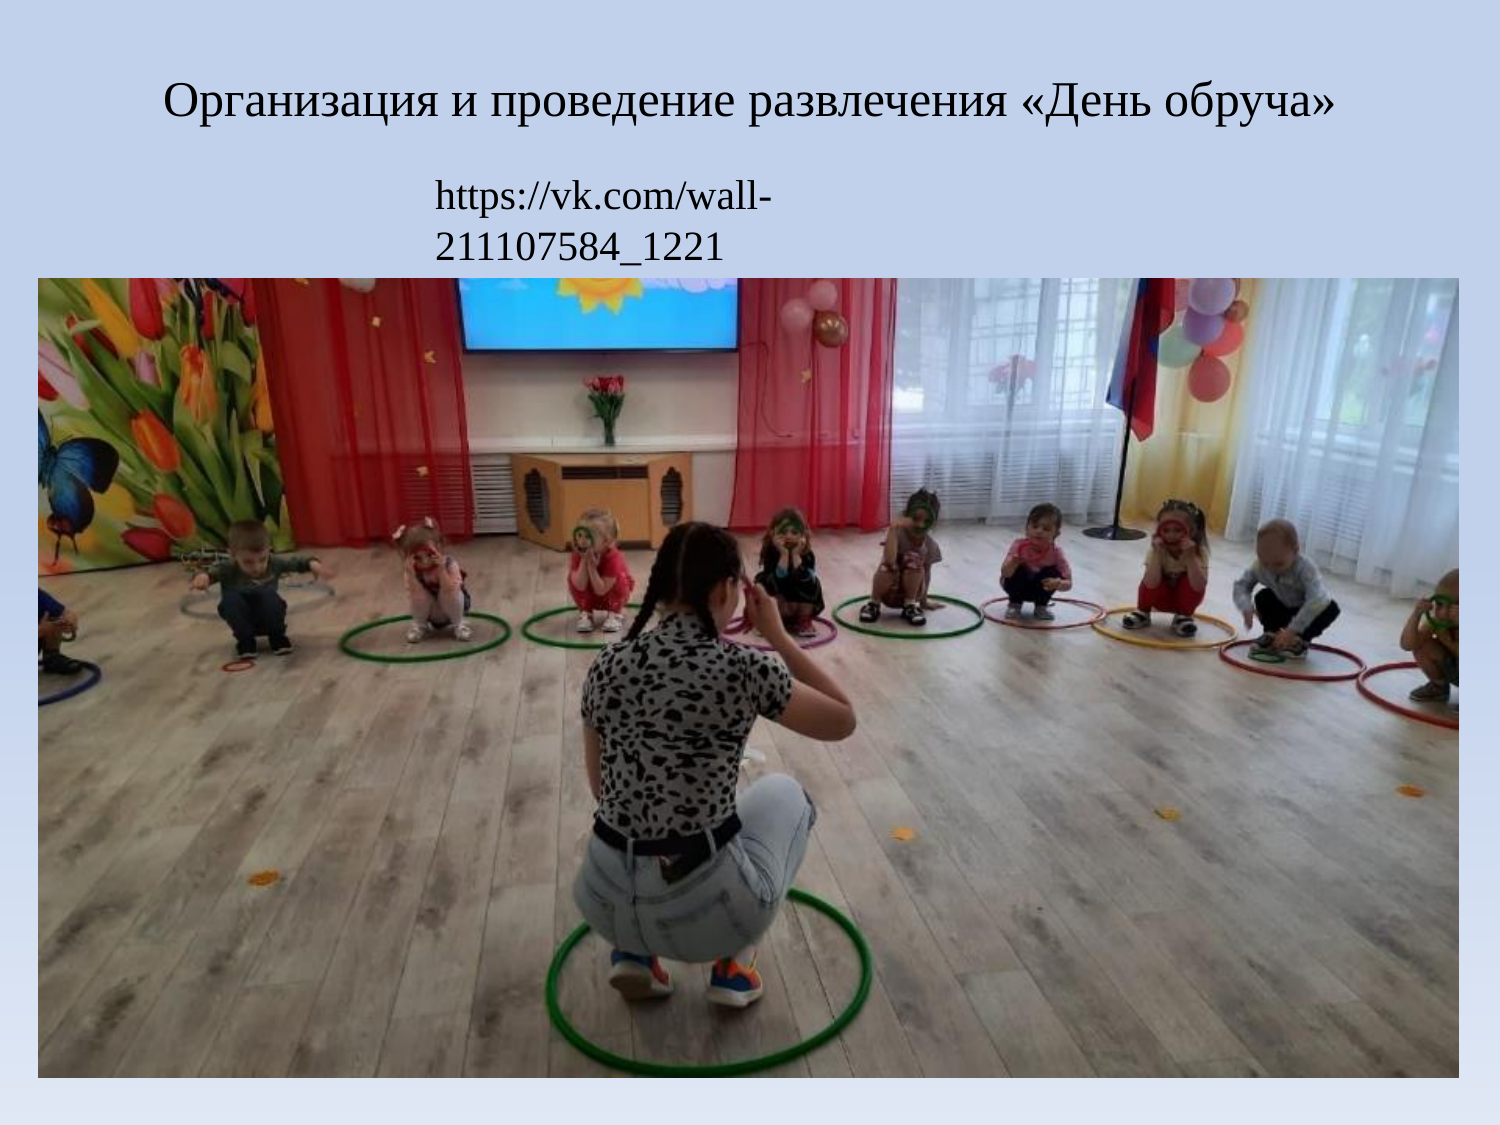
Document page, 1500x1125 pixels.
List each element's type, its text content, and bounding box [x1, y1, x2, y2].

picture [38, 278, 1459, 1078]
text_box Организация и проведение развлечения «День обруча» [0, 59, 1500, 135]
text_box https://vk.com/wall-211107584_1221 [420, 160, 1077, 276]
